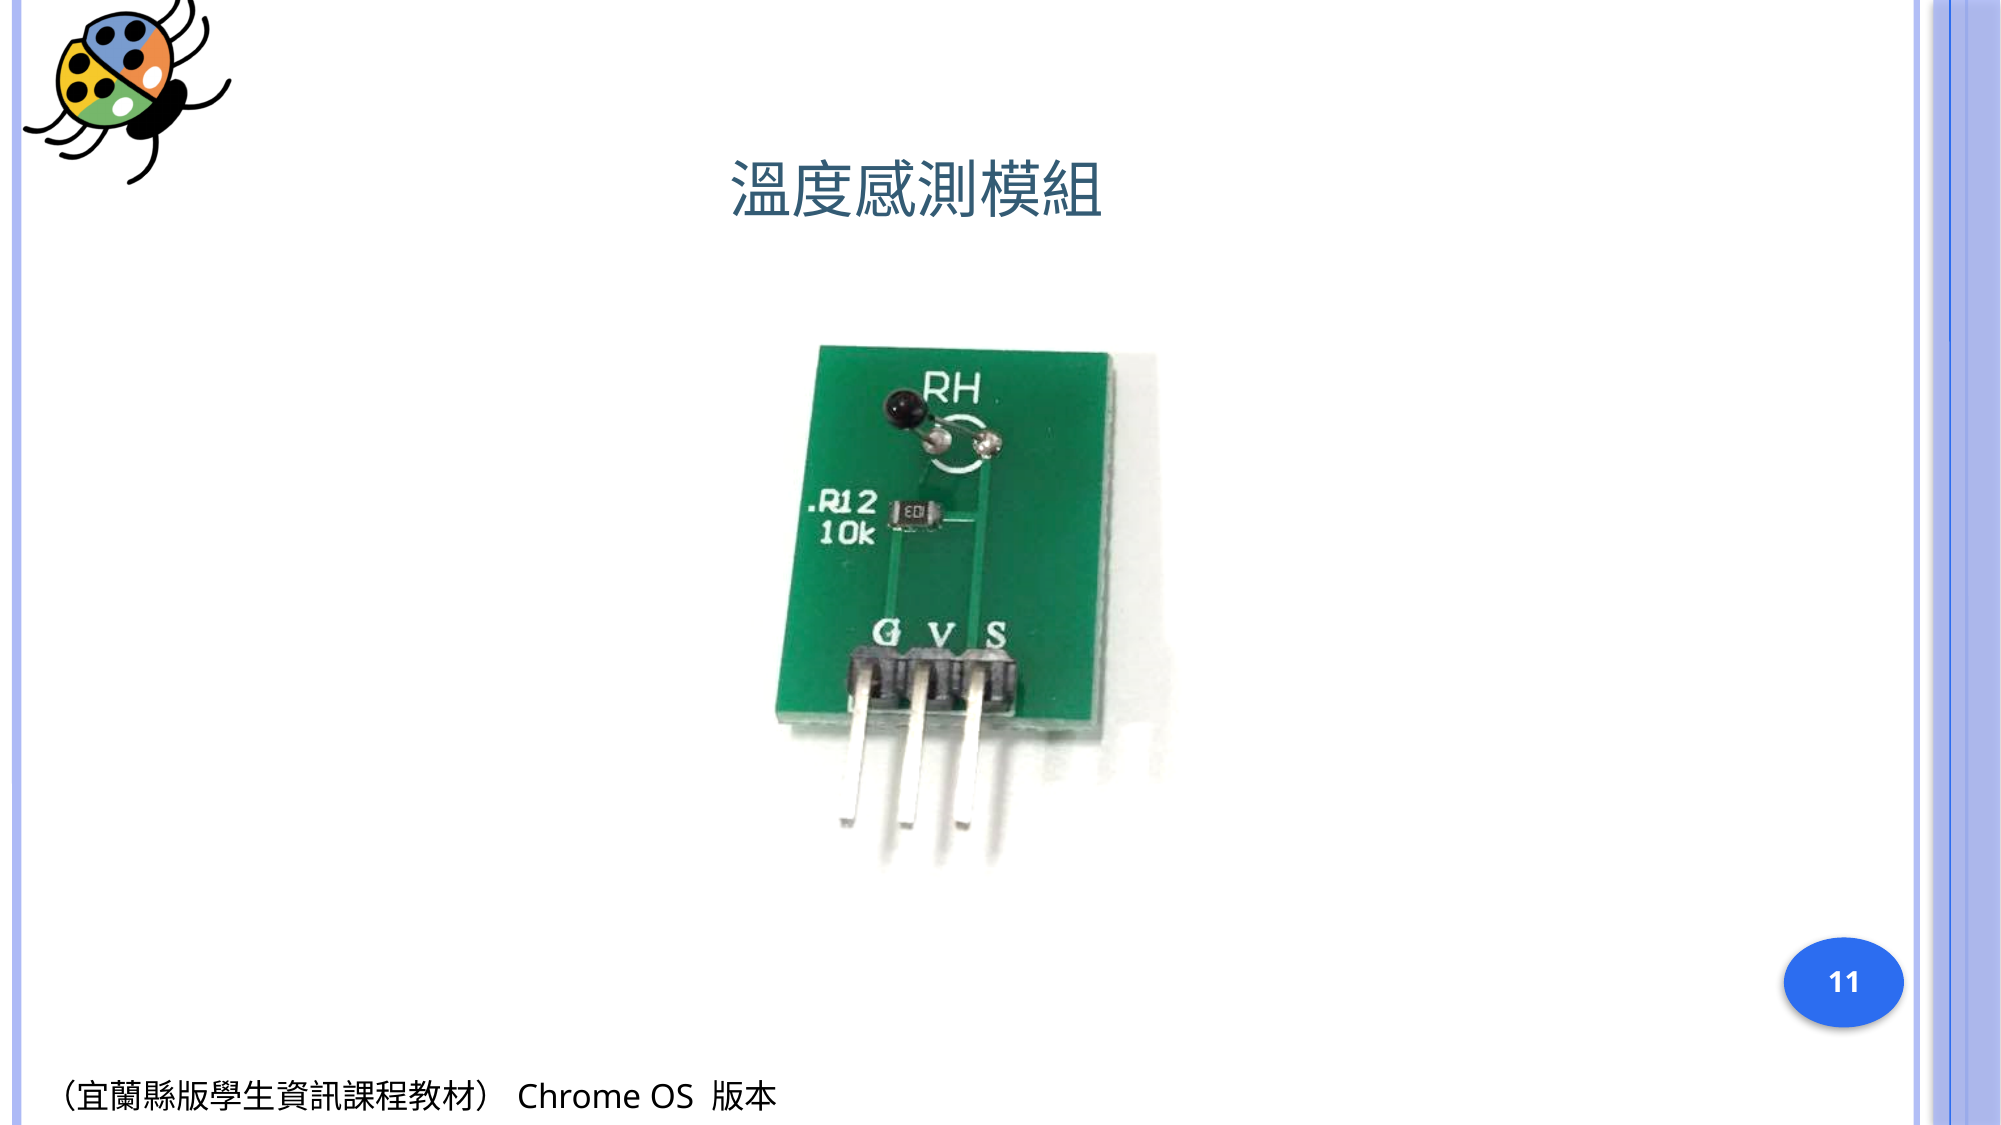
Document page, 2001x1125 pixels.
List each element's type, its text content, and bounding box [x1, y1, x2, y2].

slide_number 11 [1777, 940, 1912, 1027]
title 溫度感測模組 [99, 45, 1734, 233]
picture [2, 0, 240, 205]
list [732, 321, 1192, 920]
